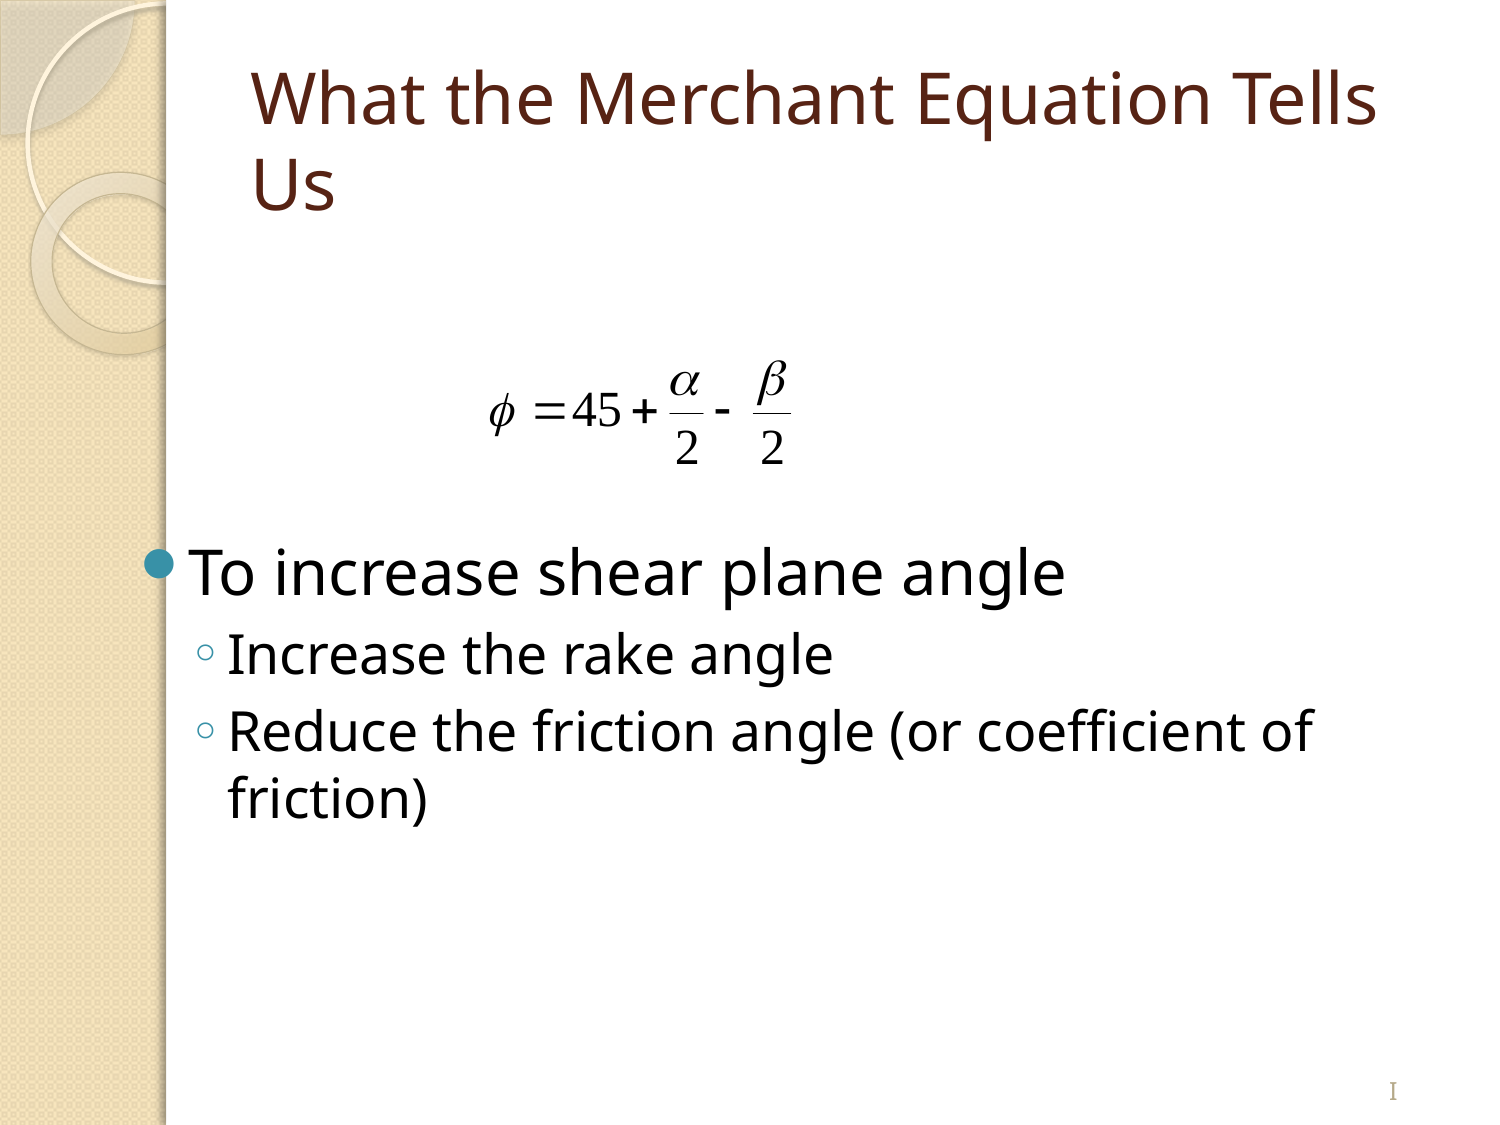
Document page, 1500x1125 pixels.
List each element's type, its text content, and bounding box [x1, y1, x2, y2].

title What the Merchant Equation Tells Us [235, 45, 1466, 233]
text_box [487, 349, 794, 469]
footer I [937, 1034, 1413, 1113]
list To increase shear plane angle Increase the rake angle Reduce the friction angle (or coefficient of friction) [112, 525, 1388, 838]
